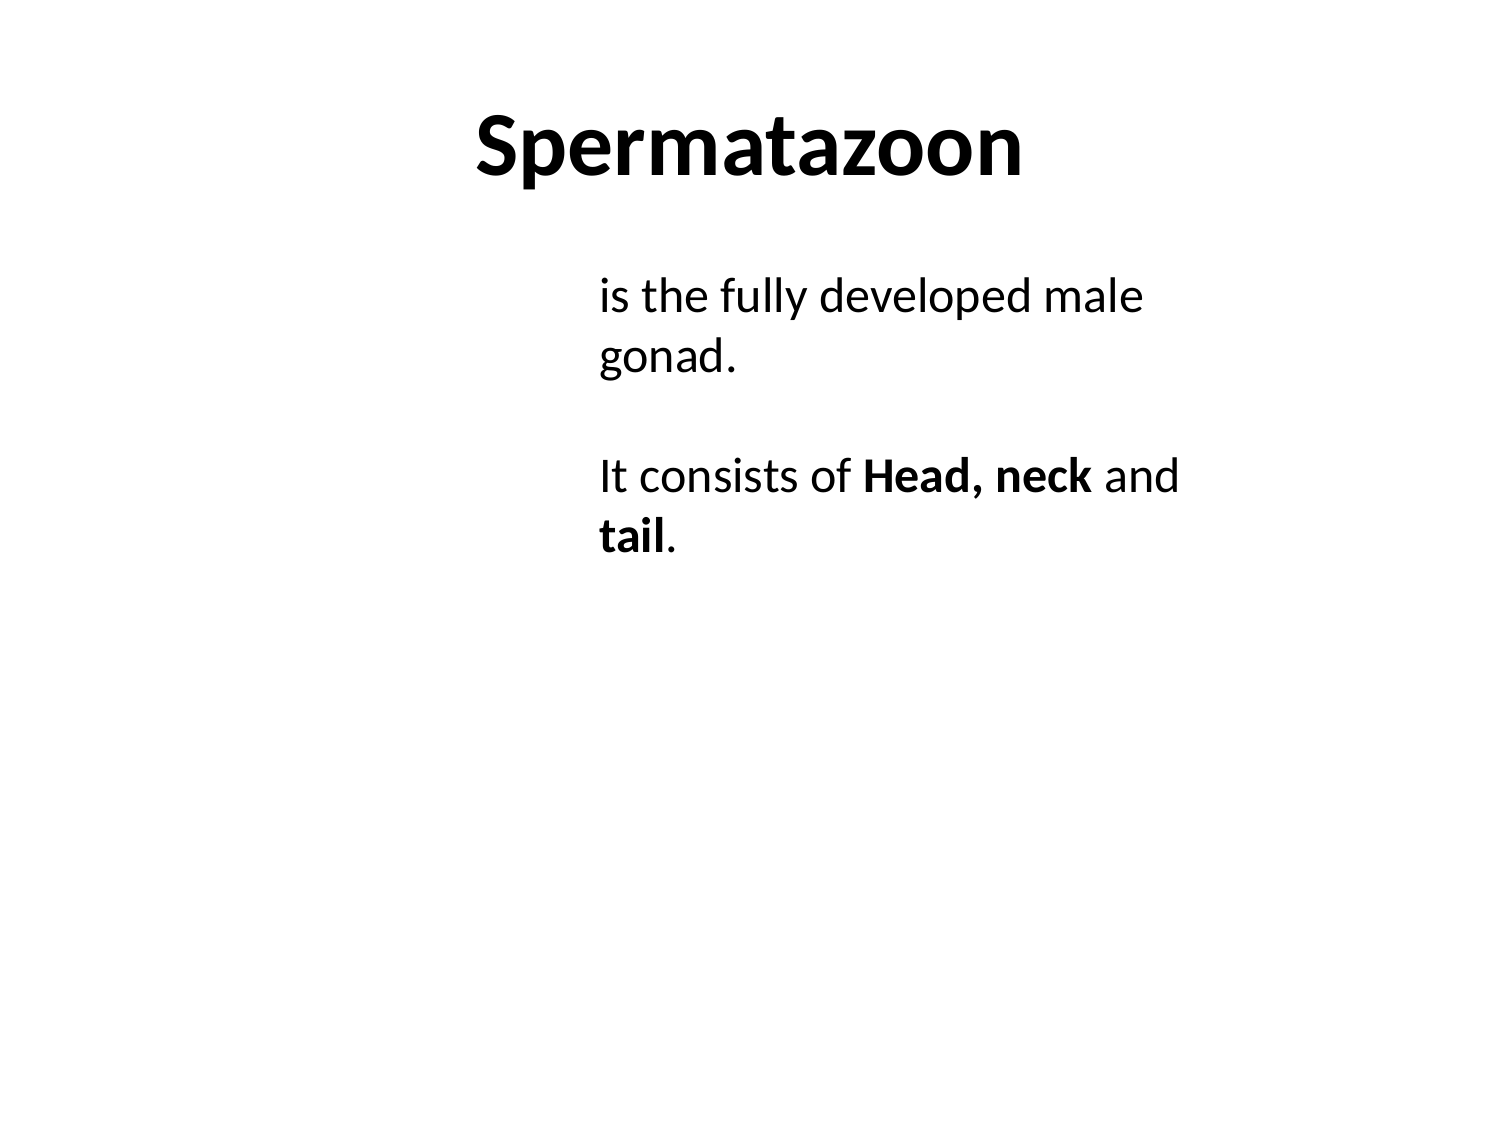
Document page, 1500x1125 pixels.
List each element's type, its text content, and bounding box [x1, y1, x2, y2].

title Spermatazoon [75, 45, 1425, 233]
text_box is the fully developed male gonad. It consists of Head, neck and tail. [584, 255, 1270, 571]
